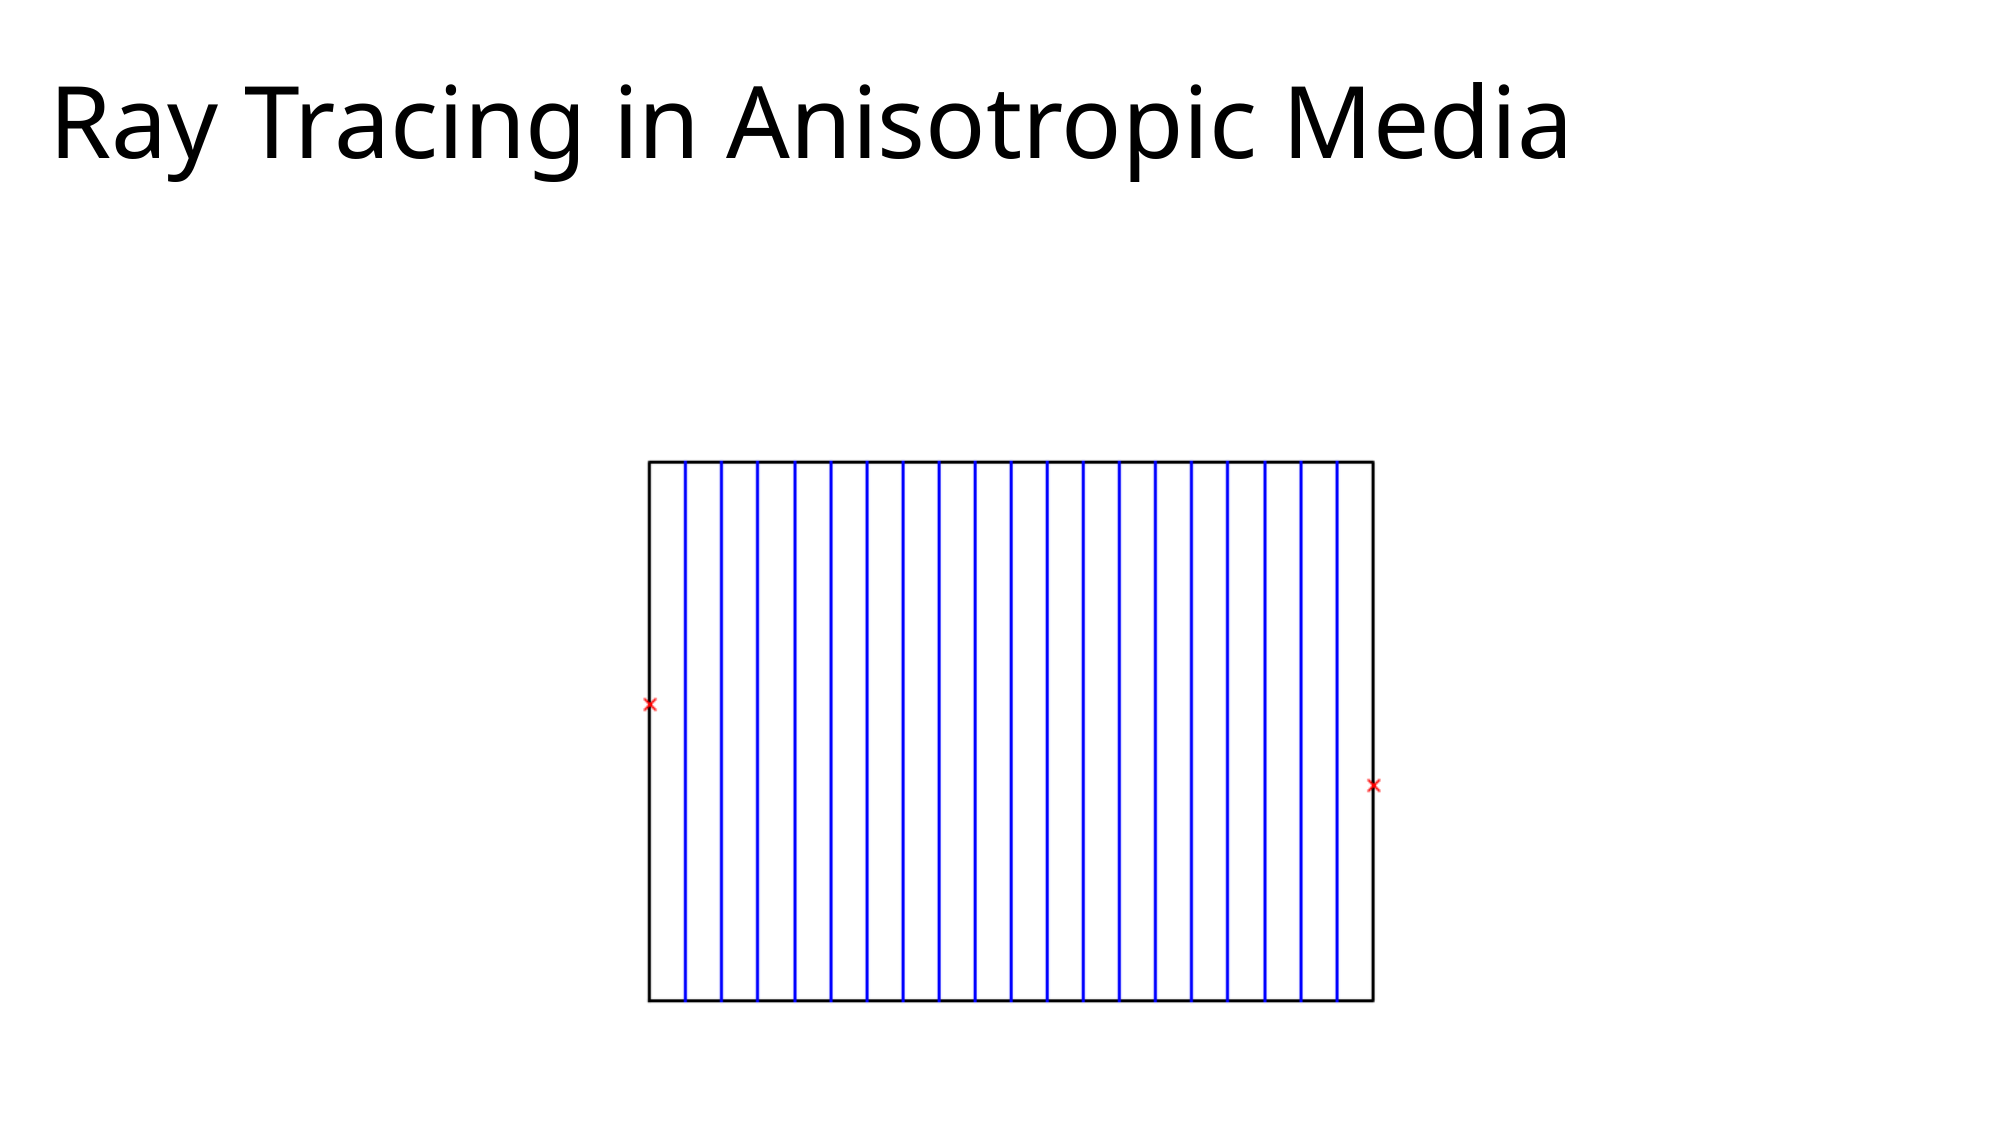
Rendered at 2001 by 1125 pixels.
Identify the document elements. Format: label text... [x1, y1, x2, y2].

text_box Ray Tracing in Anisotropic Media [34, 29, 1703, 224]
picture [519, 367, 1480, 1089]
